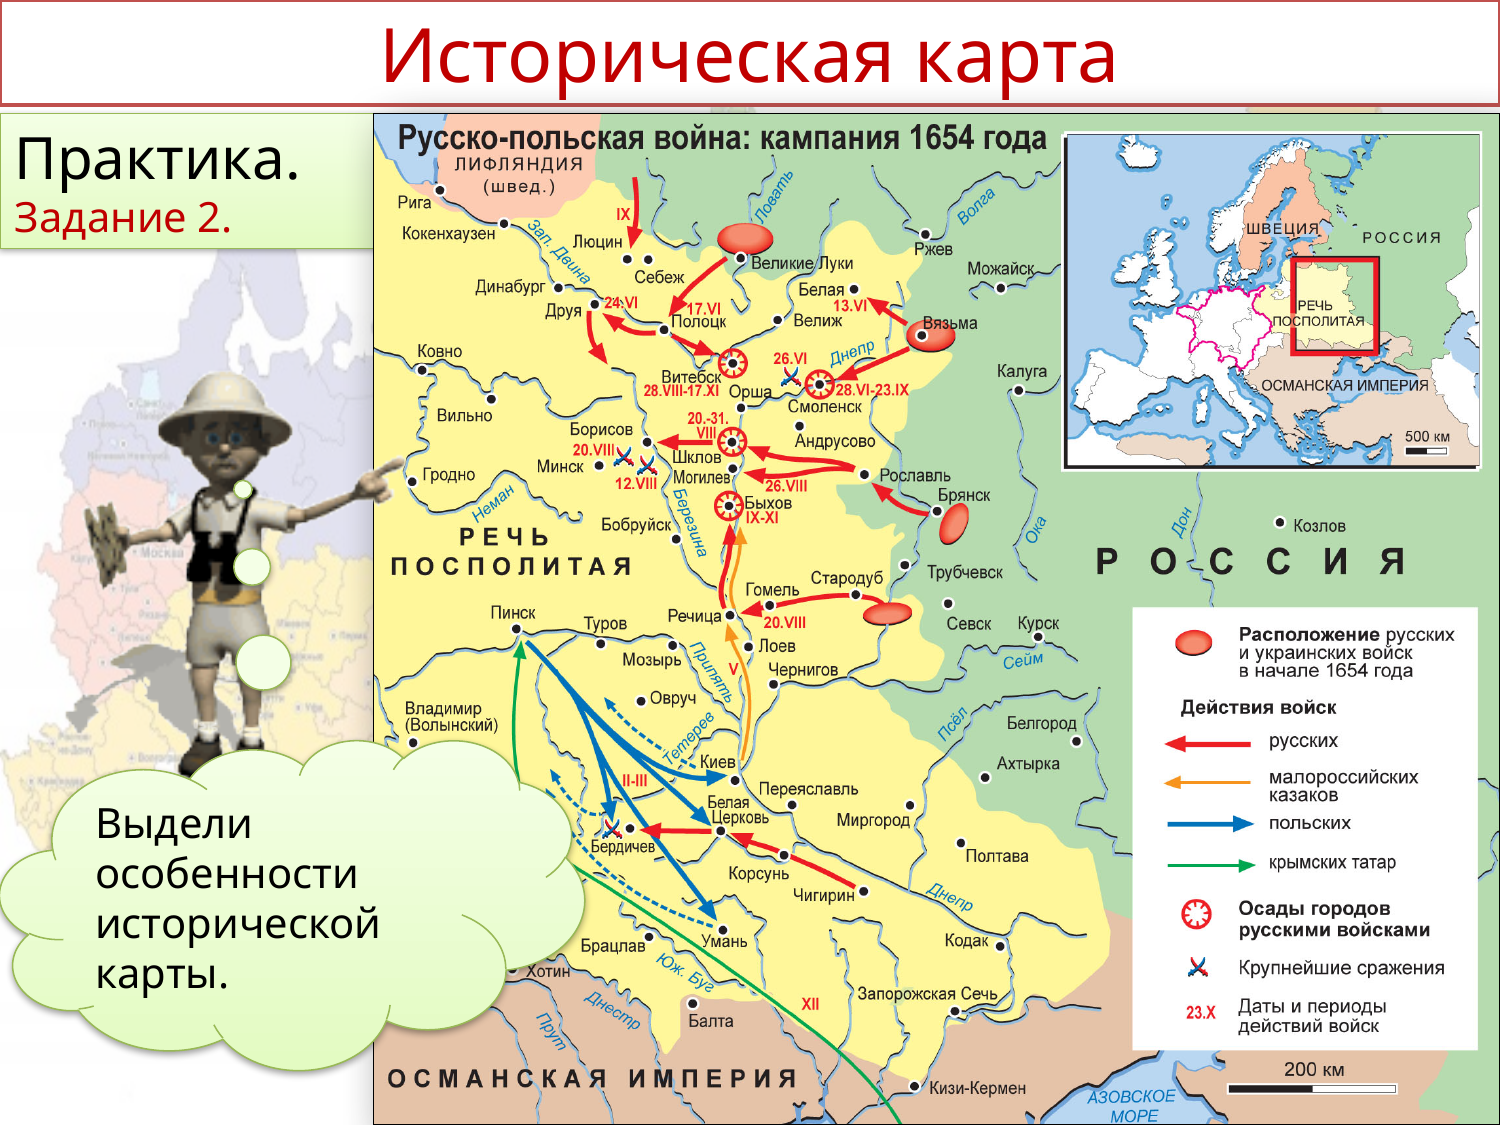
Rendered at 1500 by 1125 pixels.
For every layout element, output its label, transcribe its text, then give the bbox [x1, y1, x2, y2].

text_box Практика. Задание 2. [0, 113, 367, 249]
picture [41, 113, 1500, 1125]
text_box Выдели особенности исторической карты. [0, 807, 368, 1072]
text_box Историческая карта [0, 0, 1500, 107]
